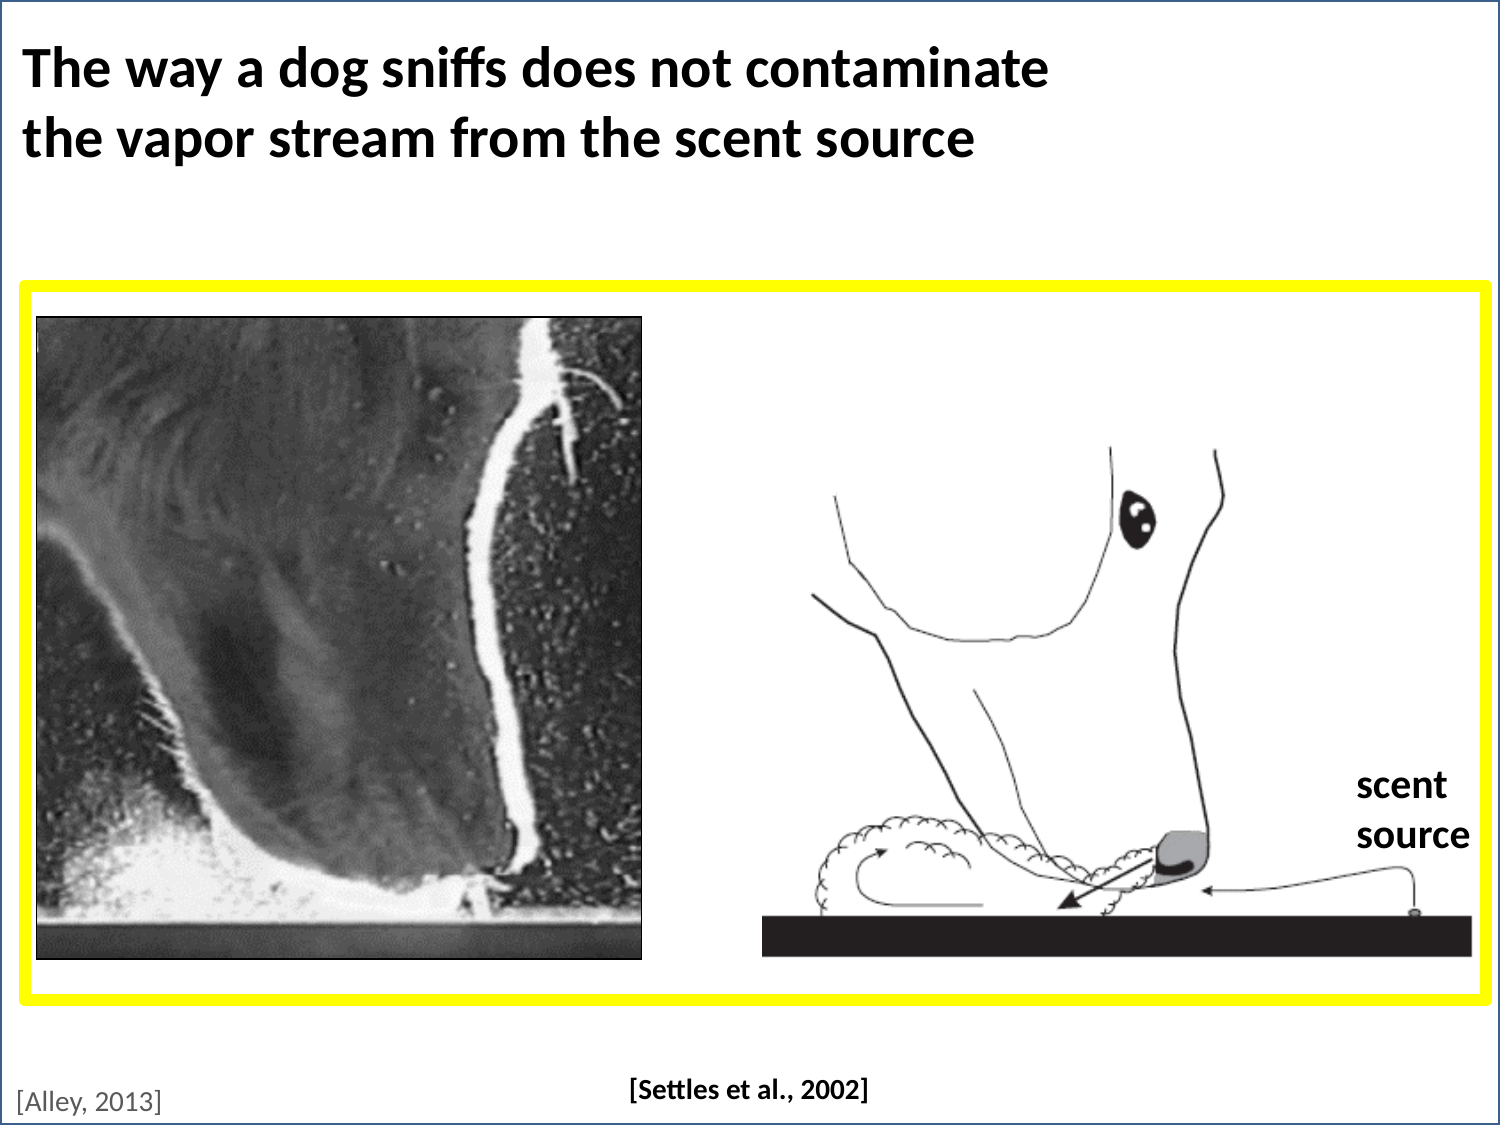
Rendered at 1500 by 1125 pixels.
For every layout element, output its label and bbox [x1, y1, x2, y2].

text_box [676, 312, 1487, 960]
text_box [0, 0, 1500, 1125]
picture [37, 317, 642, 959]
